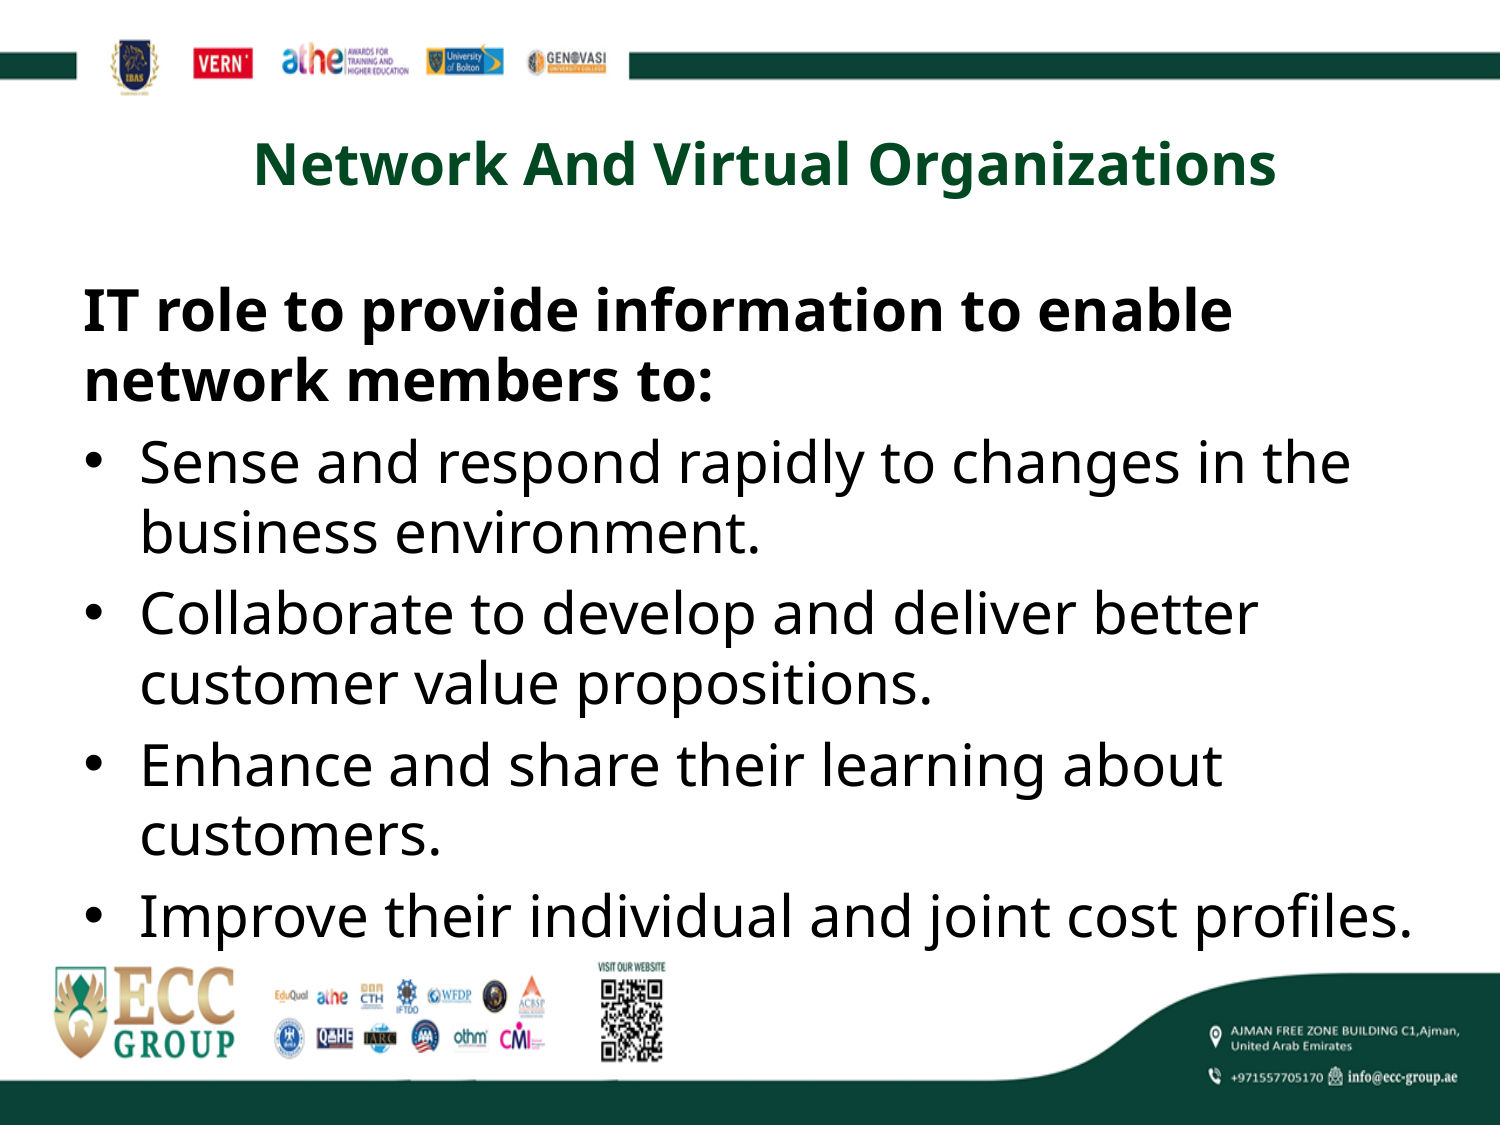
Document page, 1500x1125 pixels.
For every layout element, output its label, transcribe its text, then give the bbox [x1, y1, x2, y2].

title Network And Virtual Organizations [178, 68, 1352, 256]
picture [0, 0, 1500, 1125]
list IT role to provide information to enable network members to: Sense and respond rapidly to changes in the business environment. Collaborate to develop and deliver better customer value propositions. Enhance and share their learning about customers. Improve their individual and joint cost profiles. [68, 266, 1462, 964]
